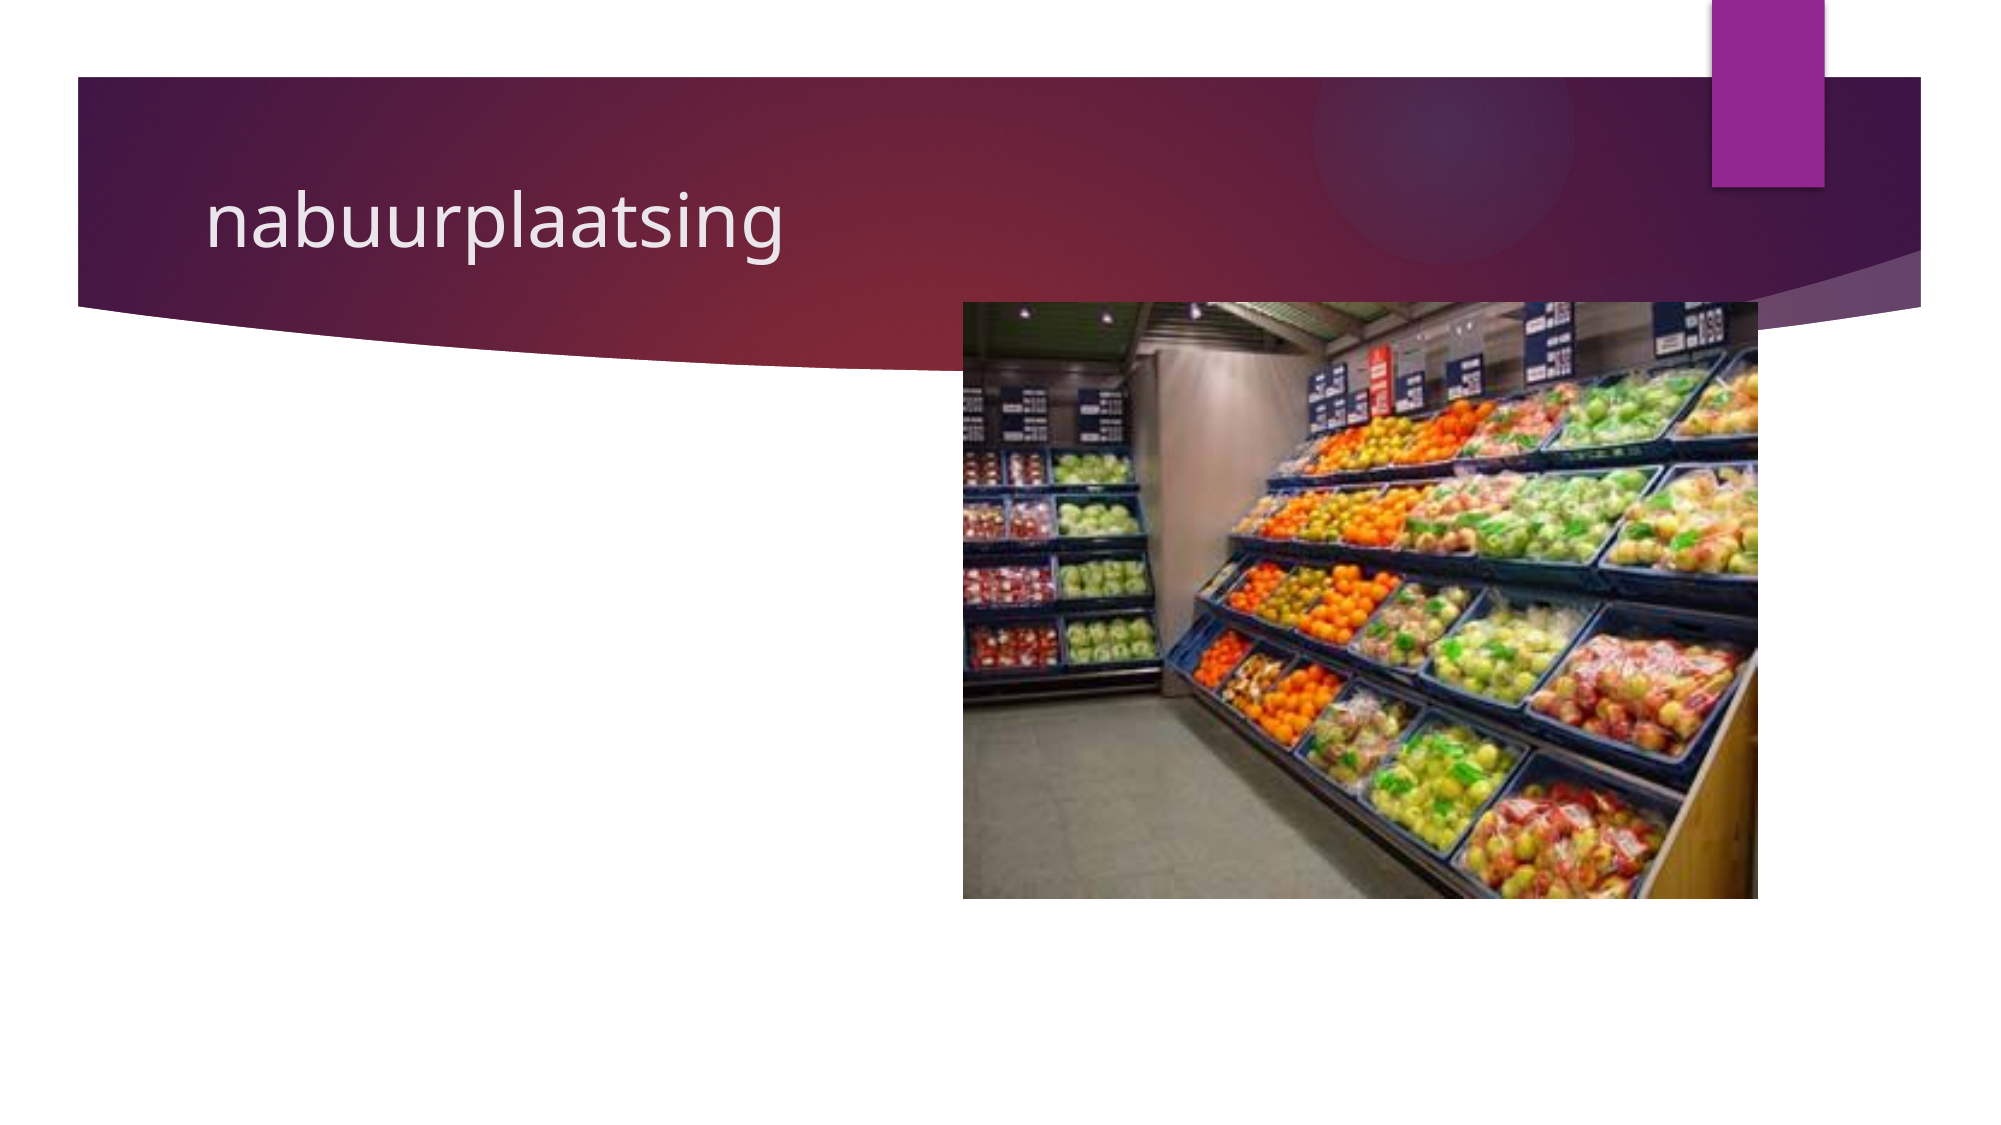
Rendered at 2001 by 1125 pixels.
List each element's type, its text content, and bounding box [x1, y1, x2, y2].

picture [962, 301, 1758, 900]
title nabuurplaatsing [189, 159, 1627, 276]
